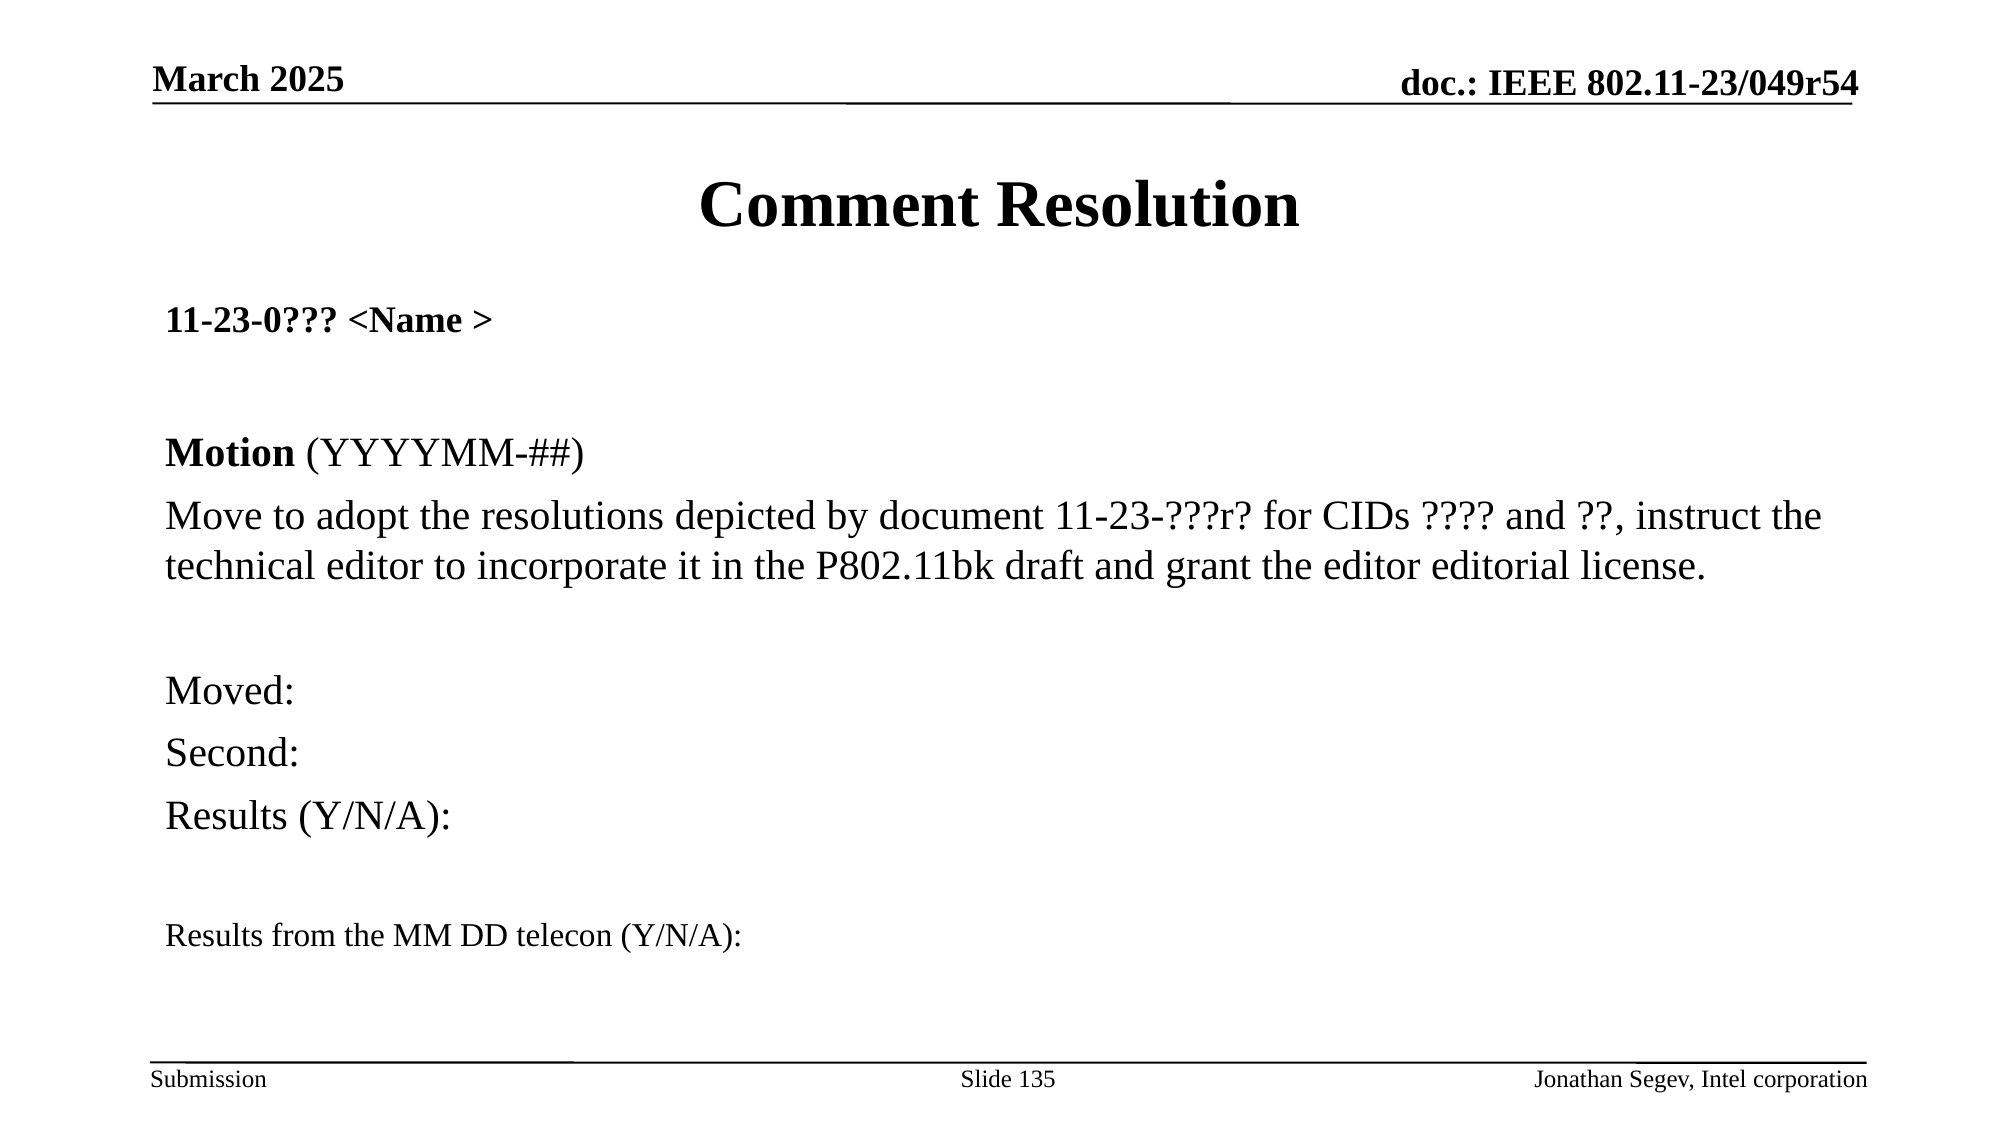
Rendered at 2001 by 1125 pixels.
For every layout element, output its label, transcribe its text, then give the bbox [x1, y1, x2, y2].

slide_number Slide 135 [950, 1061, 1067, 1123]
list 11-23-0??? <Name > Motion (YYYYMM-##) Move to adopt the resolutions depicted by document 11-23-???r? for CIDs ???? and ??, instruct the technical editor to incorporate it in the P802.11bk draft and grant the editor editorial license. Moved: Second: Results (Y/N/A): Results from the MM DD telecon (Y/N/A): [149, 286, 1850, 1000]
footer Jonathan Segev, Intel corporation [1171, 1061, 1869, 1093]
title Comment Resolution [149, 112, 1850, 286]
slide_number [152, 54, 563, 100]
